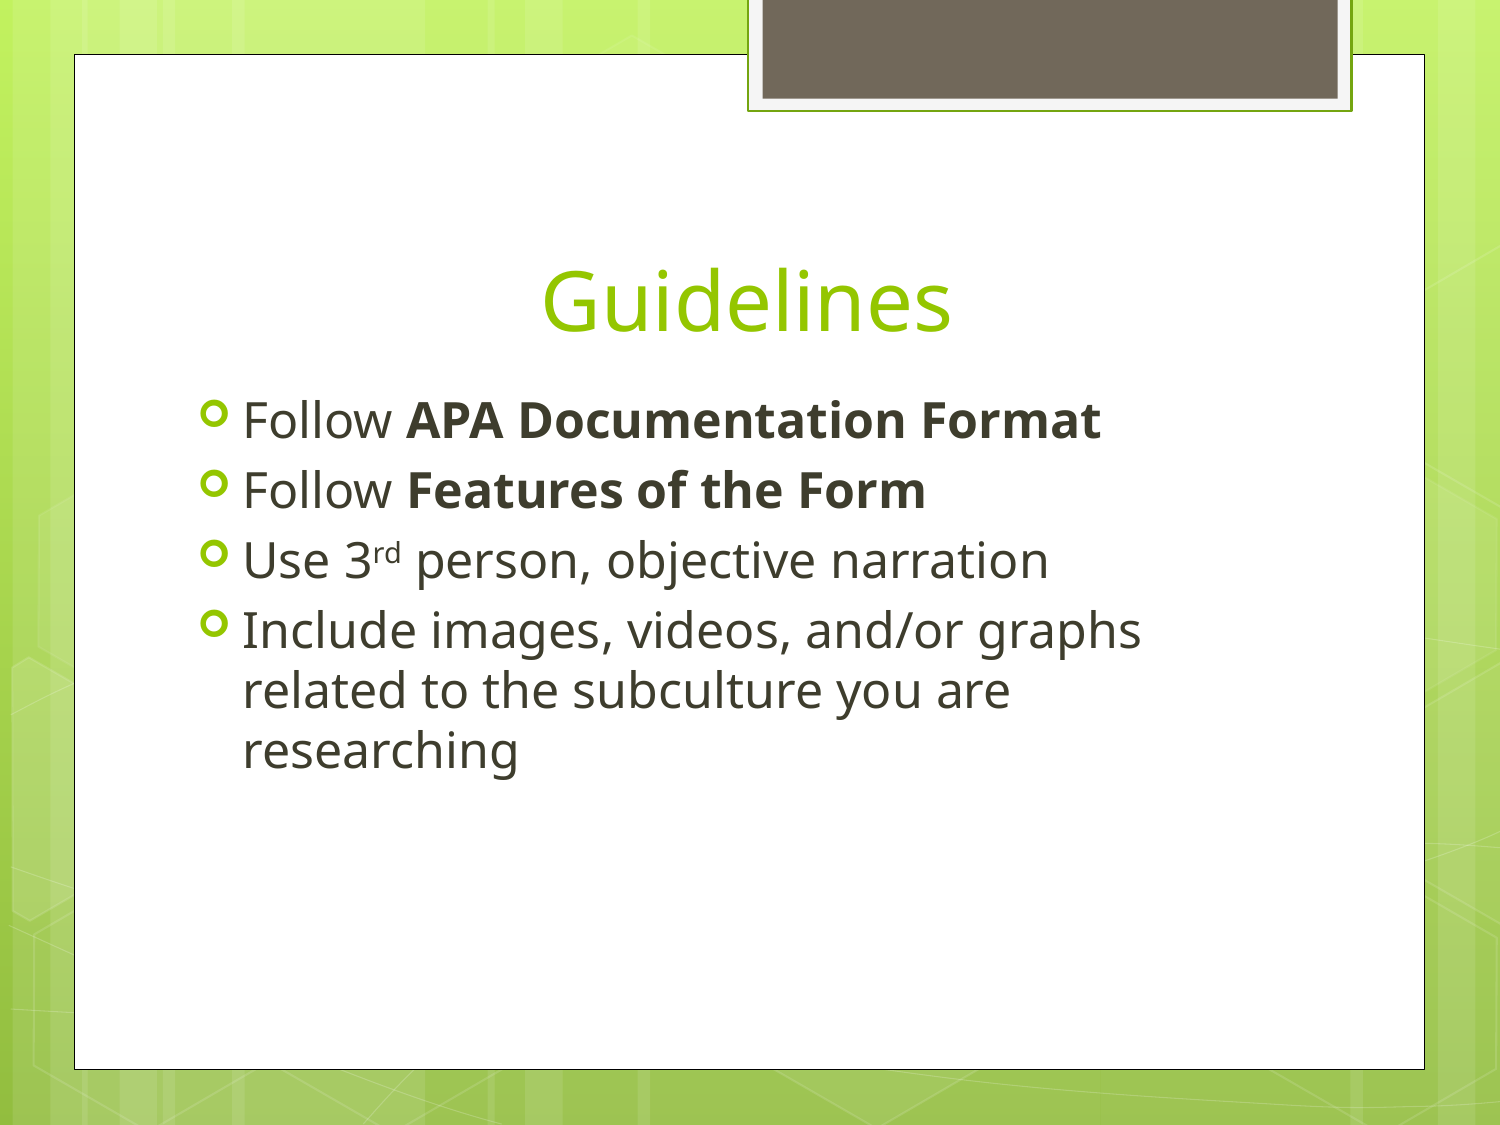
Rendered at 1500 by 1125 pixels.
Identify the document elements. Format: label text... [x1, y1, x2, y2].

list Follow APA Documentation Format Follow Features of the Form Use 3rd person, objective narration Include images, videos, and/or graphs related to the subculture you are researching [171, 381, 1283, 957]
title Guidelines [171, 168, 1324, 357]
